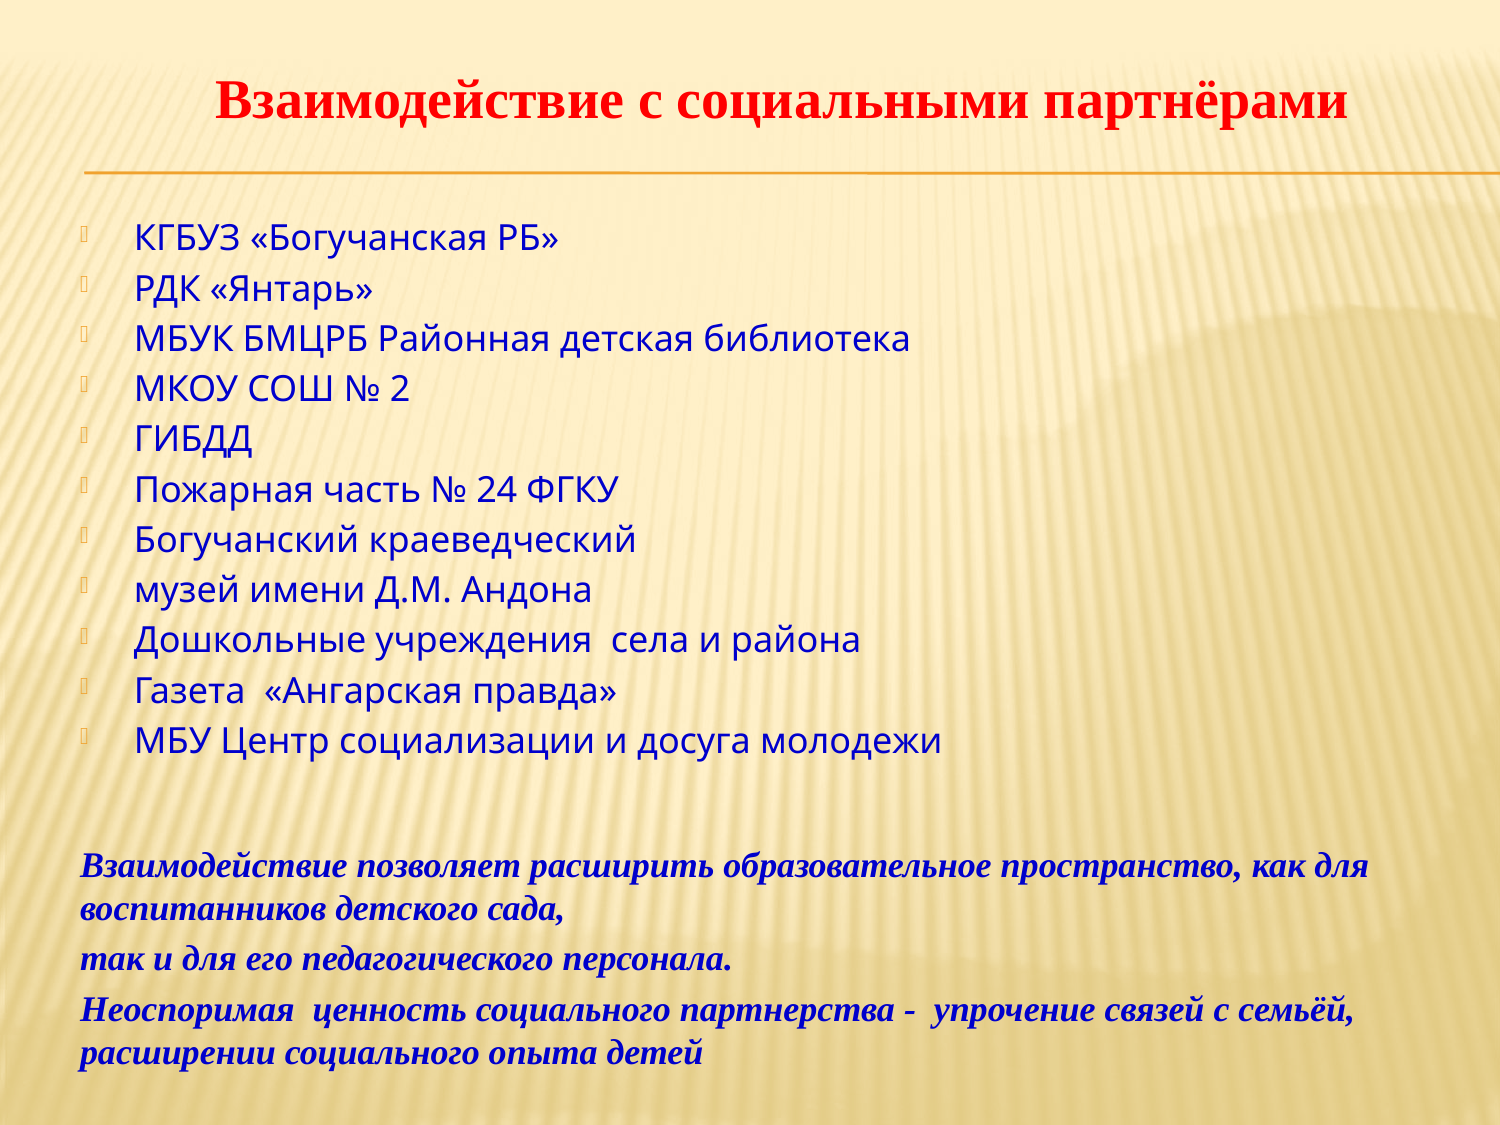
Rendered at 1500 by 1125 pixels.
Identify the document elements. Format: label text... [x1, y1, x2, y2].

list Взаимодействие с социальными партнёрами КГБУЗ «Богучанская РБ» РДК «Янтарь» МБУК БМЦРБ Районная детская библиотека МКОУ СОШ № 2 ГИБДД Пожарная часть № 24 ФГКУ Богучанский краеведческий музей имени Д.М. Андона Дошкольные учреждения села и района Газета «Ангарская правда» МБУ Центр социализации и досуга молодежи Взаимодействие позволяет расширить образовательное пространство, как для воспитанников детского сада, так и для его педагогического персонала. Неоспоримая ценность социального партнерства - упрочение связей с семьёй, расширении социального опыта детей [64, 54, 1500, 1083]
